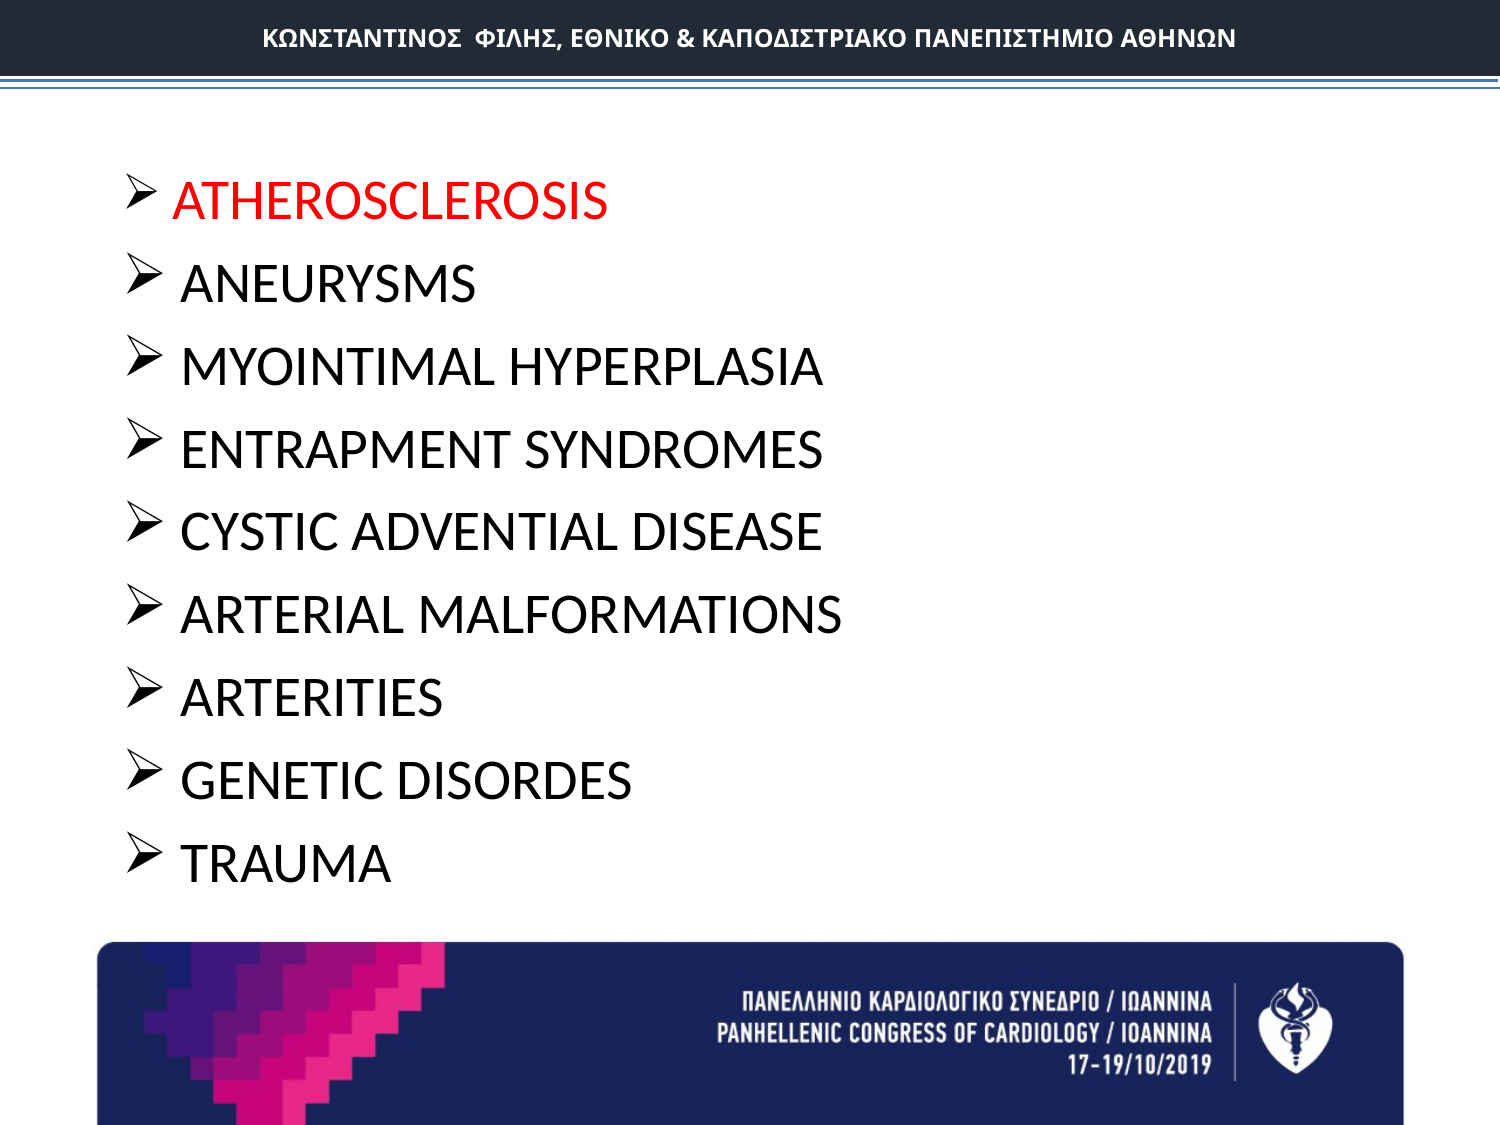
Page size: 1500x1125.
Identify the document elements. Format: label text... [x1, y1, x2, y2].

picture [0, 89, 1500, 1125]
text_box ATHEROSCLEROSIS ANEURYSMS MYOINTIMAL HYPERPLASIA ENTRAPMENT SYNDROMES CYSTIC ADVENTIAL DISEASE ARTERIAL MALFORMATIONS ARTERITIES GENETIC DISORDES TRAUMA [107, 162, 1458, 905]
text_box ΚΩΝΣΤΑΝΤΙΝΟΣ ΦΙΛΗΣ, ΕΘΝΙΚΟ & ΚΑΠΟΔΙΣΤΡΙΑΚΟ ΠΑΝΕΠΙΣΤΗΜΙΟ ΑΘΗΝΩΝ [0, 0, 1500, 76]
picture [0, 76, 1500, 87]
